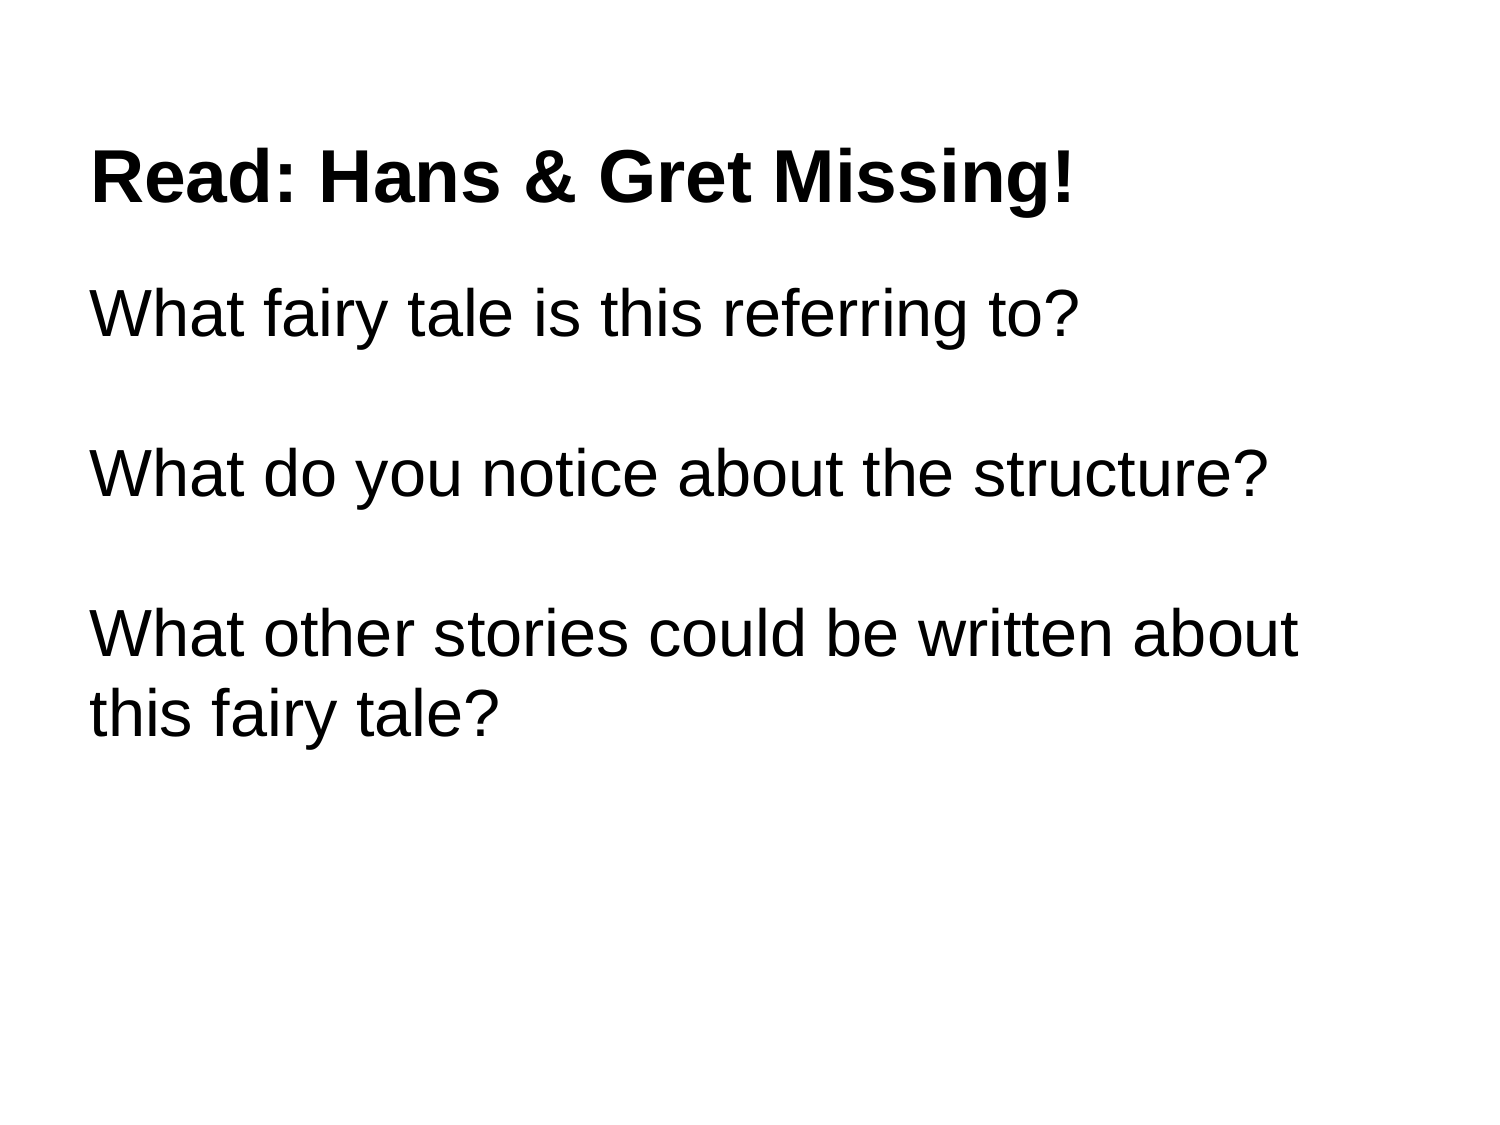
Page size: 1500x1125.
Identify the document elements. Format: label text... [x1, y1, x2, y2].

text_box What fairy tale is this referring to? What do you notice about the structure? What other stories could be written about this fairy tale? [74, 262, 1425, 1078]
title Read: Hans & Gret Missing! [75, 45, 1425, 233]
